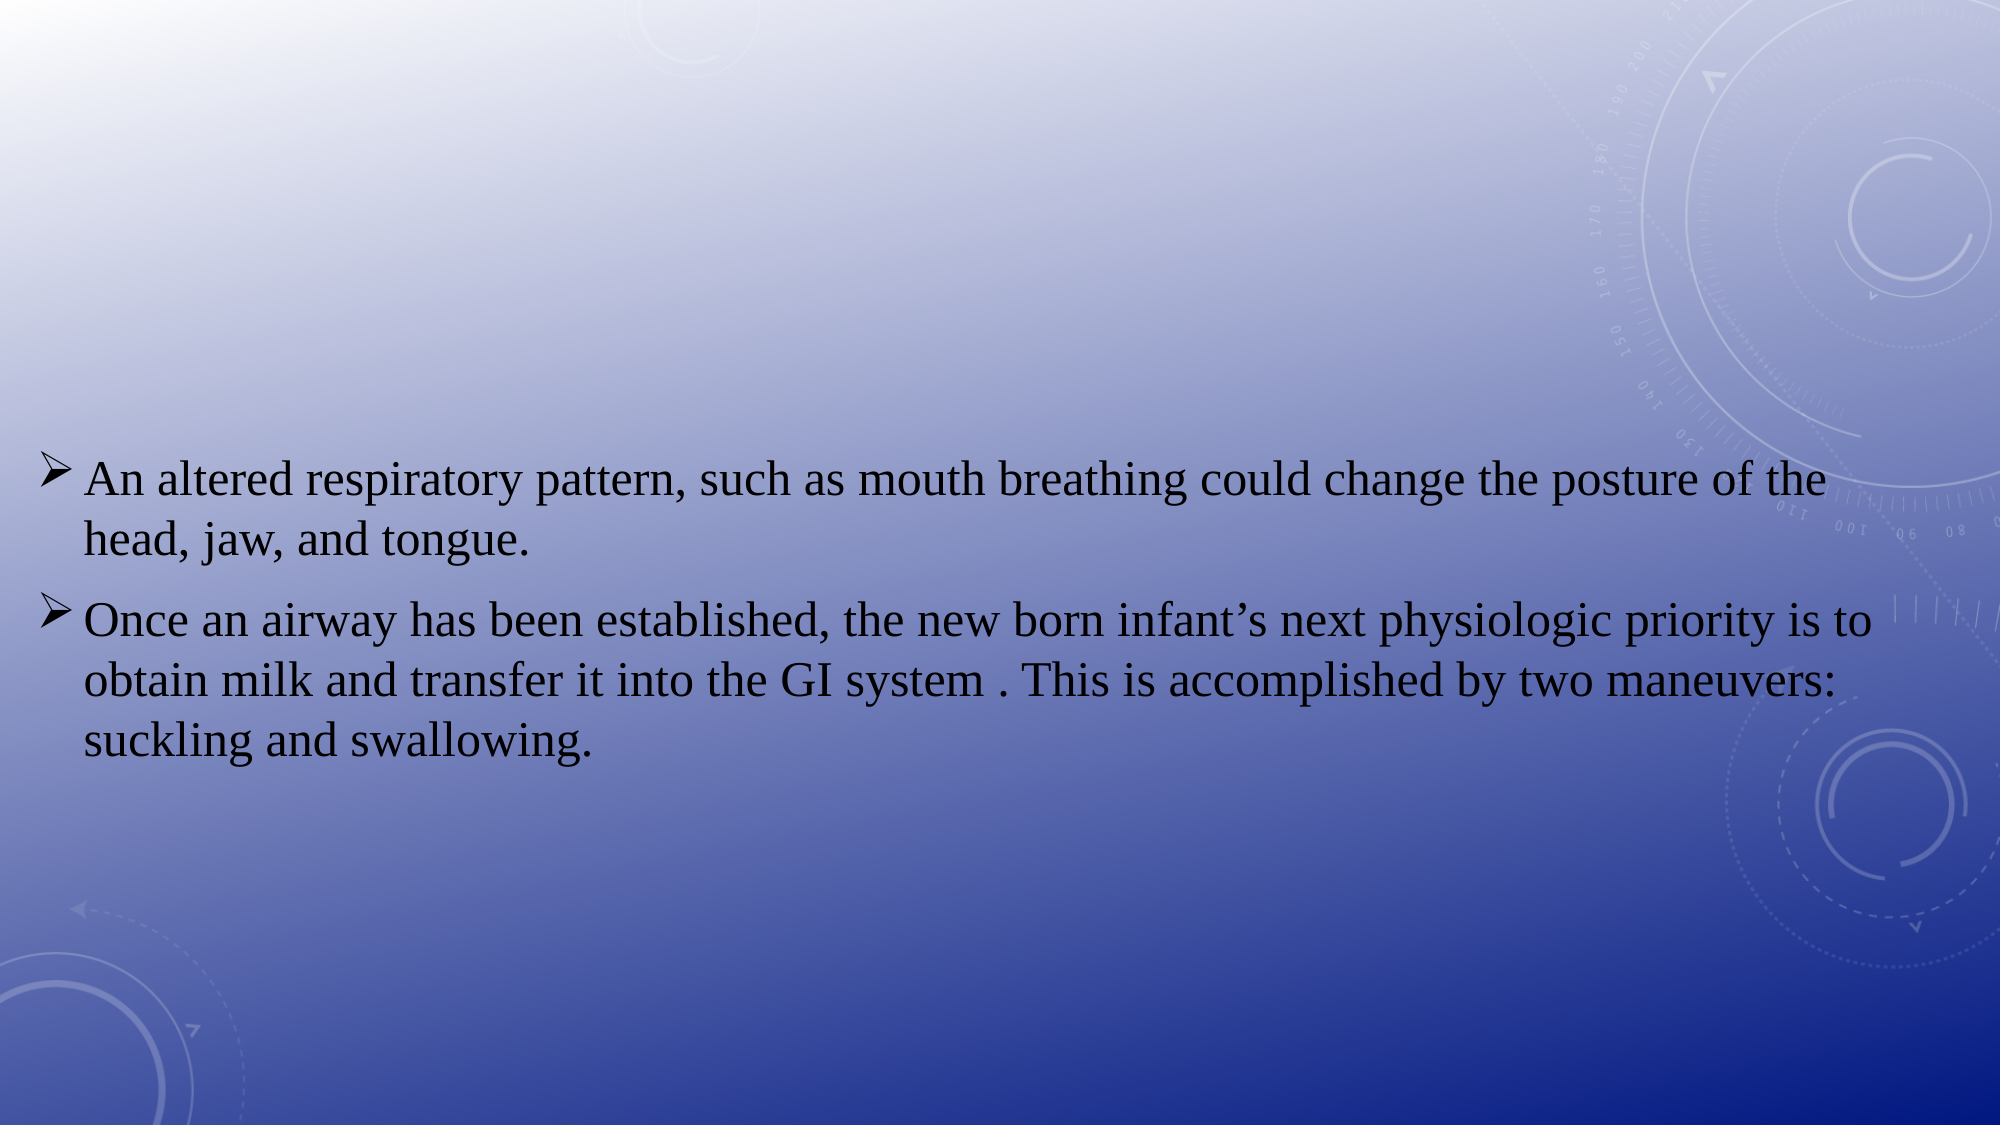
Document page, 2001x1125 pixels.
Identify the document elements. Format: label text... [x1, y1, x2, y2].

list An altered respiratory pattern, such as mouth breathing could change the posture of the head, jaw, and tongue. Once an airway has been established, the new born infant’s next physiologic priority is to obtain milk and transfer it into the GI system . This is accomplished by two maneuvers: suckling and swallowing. [21, 167, 1948, 1045]
picture [0, 0, 2000, 1125]
